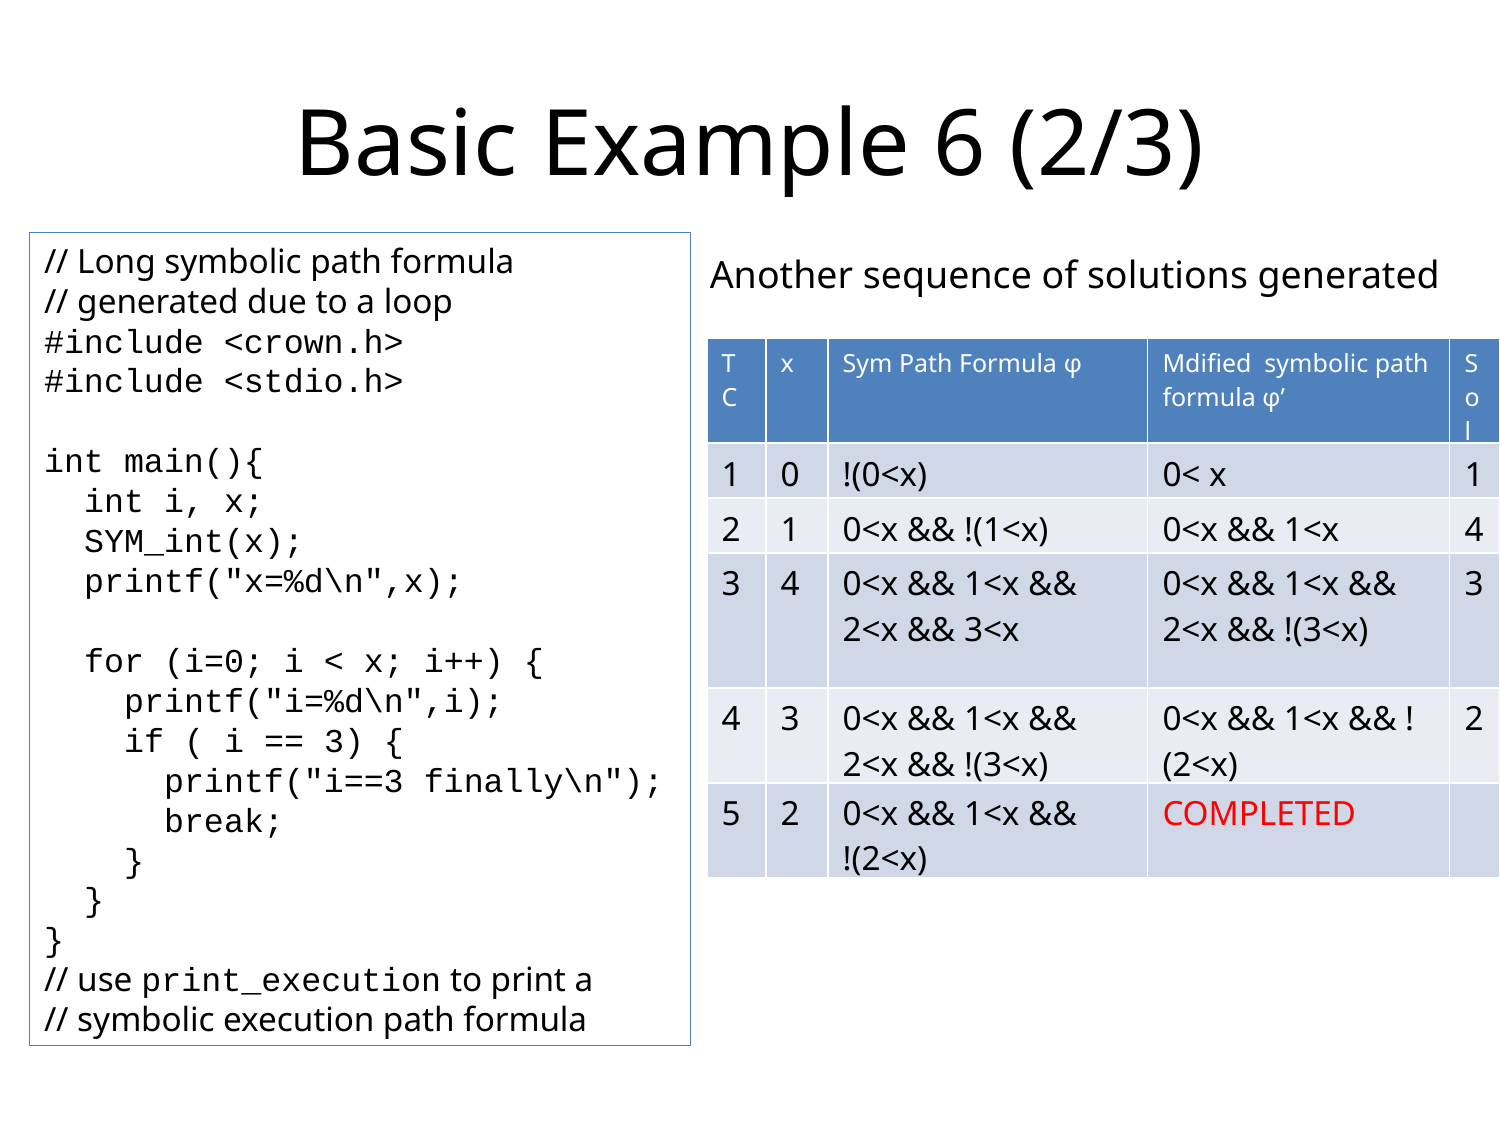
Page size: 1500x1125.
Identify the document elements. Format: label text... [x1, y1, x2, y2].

table_header Sol [1450, 339, 1499, 442]
table_cell 3 [767, 689, 827, 782]
table_cell 0< x [1148, 444, 1449, 497]
table_cell 2 [767, 784, 827, 877]
table_cell 0 [767, 444, 827, 497]
table_cell 0<x && 1<x && 2<x && !(3<x) [1148, 554, 1449, 687]
table_cell 0<x && 1<x [1148, 499, 1449, 552]
title Basic Example 6 (2/3) [75, 45, 1425, 233]
table_header Sym Path Formula φ [829, 339, 1147, 442]
text_box Another sequence of solutions generated [694, 243, 1456, 304]
table_cell 3 [1450, 554, 1499, 687]
table_cell 0<x && 1<x && !(2<x) [829, 784, 1147, 877]
table_cell 1 [708, 444, 765, 497]
text_box // Long symbolic path formula // generated due to a loop #include <crown.h> #include <stdio.h> int main(){ int i, x; SYM_int(x); printf("x=%d\n",x); for (i=0; i < x; i++) { printf("i=%d\n",i); if ( i == 3) { printf("i==3 finally\n"); break; } } } // use print_execution to print a // symbolic execution path formula [29, 232, 691, 1046]
table_cell 0<x && 1<x && 2<x && 3<x [829, 554, 1147, 687]
table_cell 4 [1450, 499, 1499, 552]
table_cell 4 [708, 689, 765, 782]
table_cell 2 [708, 499, 765, 552]
table_cell 4 [767, 554, 827, 687]
table_cell 5 [708, 784, 765, 877]
table_header Mdified symbolic path formula φ’ [1148, 339, 1449, 442]
table_cell COMPLETED [1148, 784, 1449, 877]
table_cell 0<x && 1<x && 2<x && !(3<x) [829, 689, 1147, 782]
table_cell 3 [708, 554, 765, 687]
table_header x [767, 339, 827, 442]
table_cell 1 [1450, 444, 1499, 497]
table_cell 0<x && !(1<x) [829, 499, 1147, 552]
table_header TC [708, 339, 765, 442]
table_cell 2 [1450, 689, 1499, 782]
table_cell 0<x && 1<x && !(2<x) [1148, 689, 1449, 782]
table_cell !(0<x) [829, 444, 1147, 497]
table_cell 1 [767, 499, 827, 552]
table_cell [1450, 784, 1499, 877]
